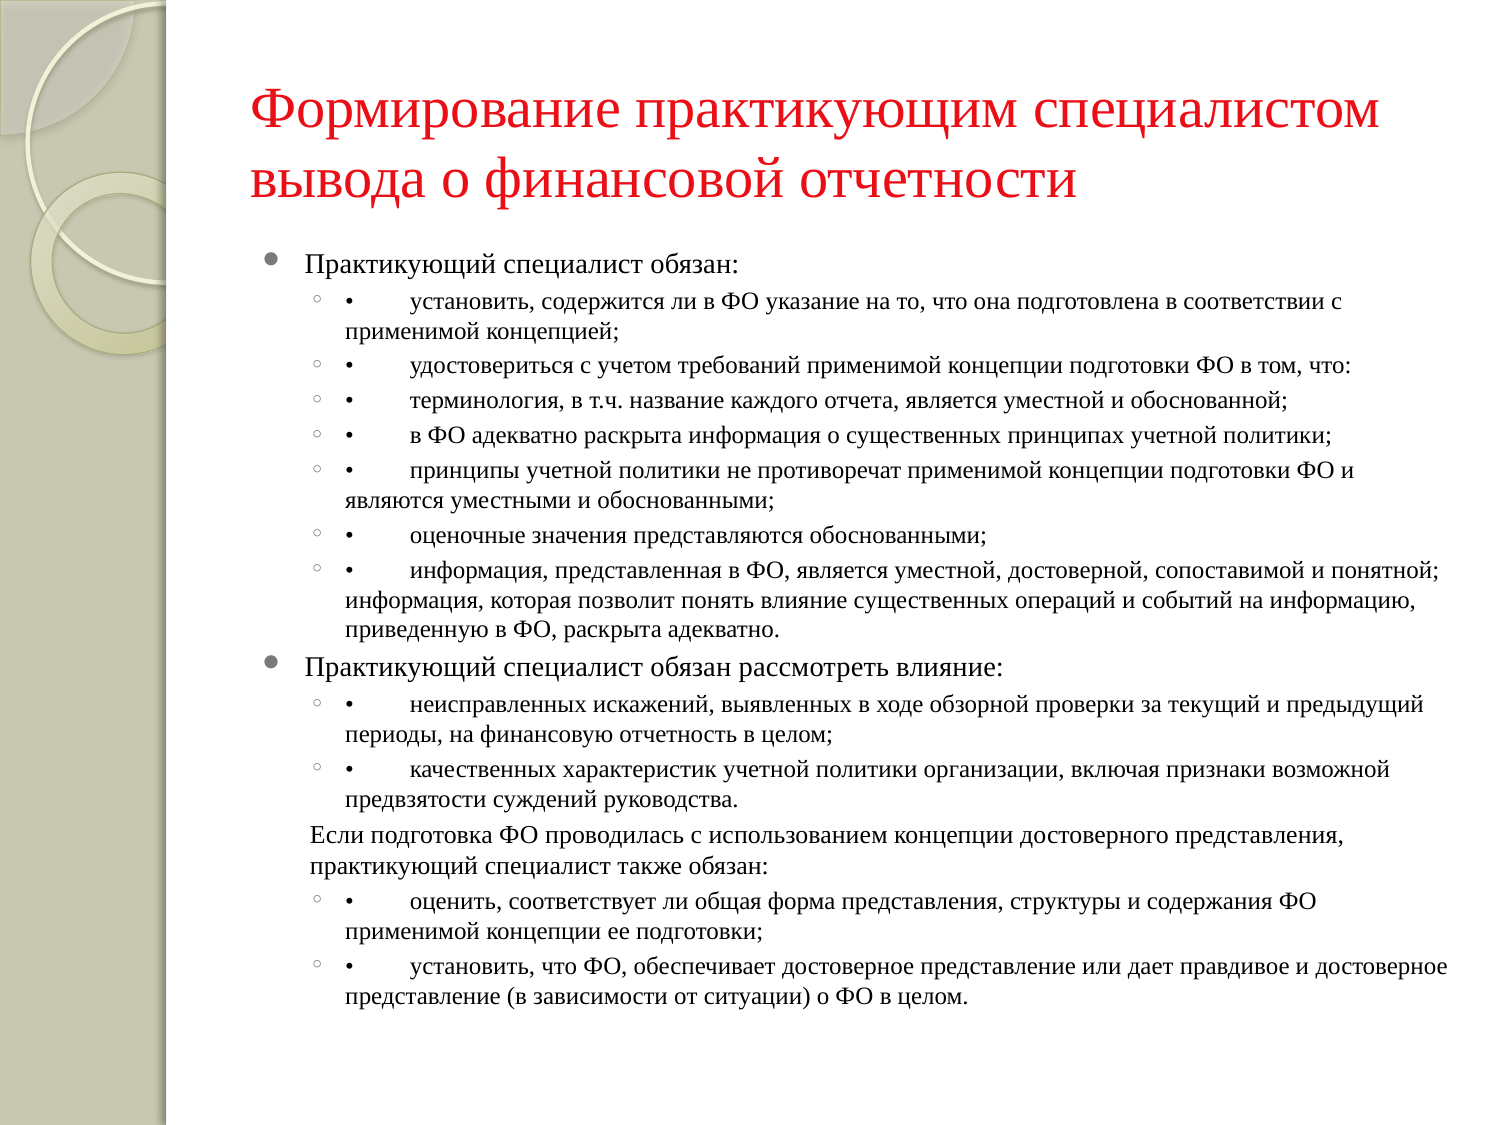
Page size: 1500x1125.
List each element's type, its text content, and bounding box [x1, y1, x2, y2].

list Практикующий специалист обязан: • установить, содержится ли в ФО указание на то, что она подготовлена в соответствии с применимой концепцией; • удостовериться с учетом требований применимой концепции подготовки ФО в том, что: • терминология, в т.ч. название каждого отчета, является уместной и обоснованной; • в ФО адекватно раскрыта информация о существенных принципах учетной политики; • принципы учетной политики не противоречат применимой концепции подготовки ФО и являются уместными и обоснованными; • оценочные значения представляются обоснованными; • информация, представленная в ФО, является уместной, достоверной, сопоставимой и понятной; информация, которая позволит понять влияние существенных операций и событий на информацию, приведенную в ФО, раскрыта адекватно. Практикующий специалист обязан рассмотреть влияние: • неисправленных искажений, выявленных в ходе обзорной проверки за текущий и предыдущий периоды, на финансовую отчетность в целом; • качественных характеристик учетной политики организации, включая признаки возможной предвзятости суждений руководства. Если подготовка ФО проводилась с использованием концепции достоверного представления, практикующий специалист также обязан: • оценить, соответствует ли общая форма представления, структуры и содержания ФО применимой концепции ее подготовки; • установить, что ФО, обеспечивает достоверное представление или дает правдивое и достоверное представление (в зависимости от ситуации) о ФО в целом. [235, 237, 1466, 1025]
title Формирование практикующим специалистом вывода о финансовой отчетности [235, 45, 1466, 233]
